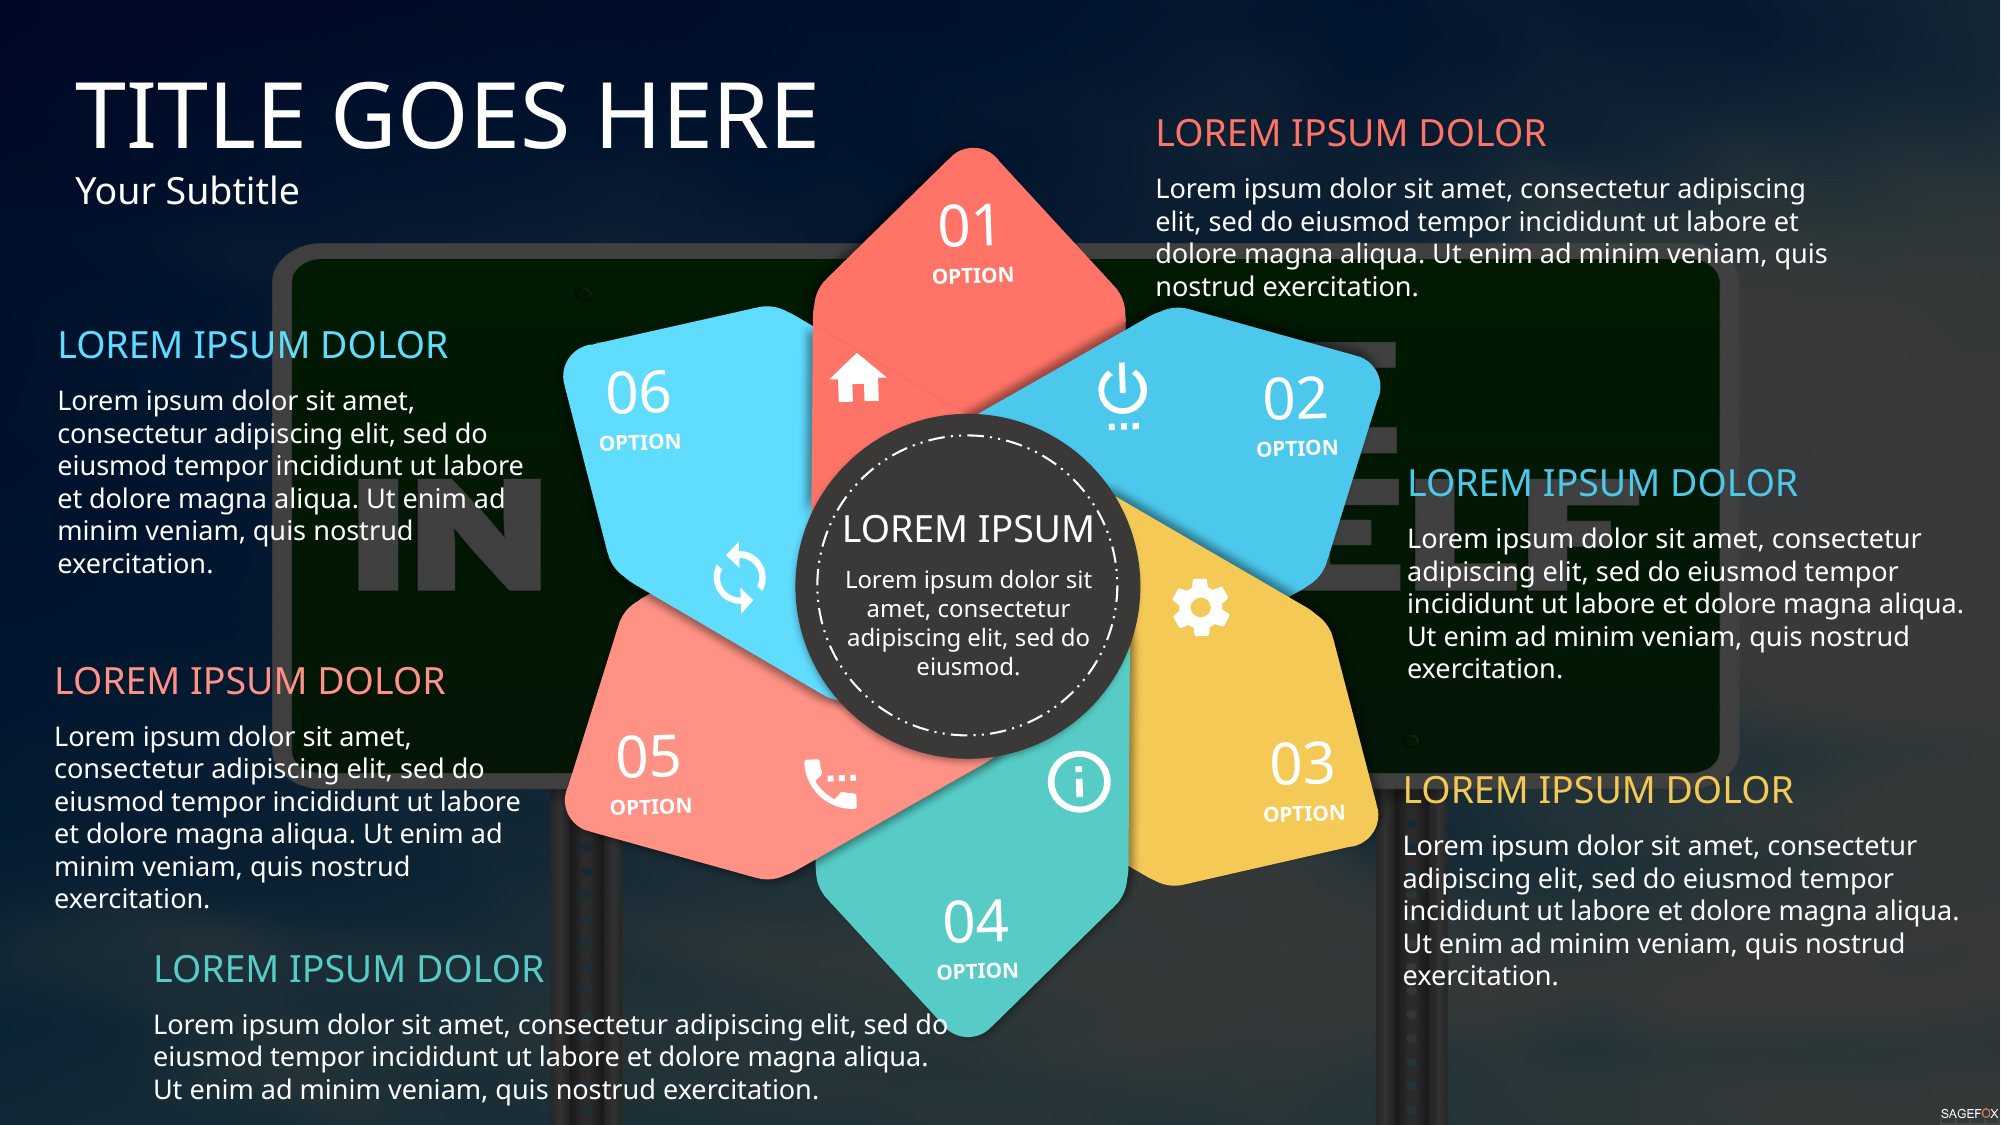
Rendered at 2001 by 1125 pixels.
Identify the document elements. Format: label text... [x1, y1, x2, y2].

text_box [560, 486, 1011, 879]
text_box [784, 177, 1178, 308]
text_box LOREM IPSUM DOLOR Lorem ipsum dolor sit amet, consectetur adipiscing elit, sed do eiusmod tempor incididunt ut labore et dolore magna aliqua. Ut enim ad minim veniam, quis nostrud exercitation. [138, 937, 978, 1112]
text_box LOREM IPSUM DOLOR Lorem ipsum dolor sit amet, consectetur adipiscing elit, sed do eiusmod tempor incididunt ut labore et dolore magna aliqua. Ut enim ad minim veniam, quis nostrud exercitation. [42, 313, 542, 587]
text_box LOREM IPSUM DOLOR Lorem ipsum dolor sit amet, consectetur adipiscing elit, sed do eiusmod tempor incididunt ut labore et dolore magna aliqua. Ut enim ad minim veniam, quis nostrud exercitation. [1392, 451, 1990, 692]
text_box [763, 352, 940, 524]
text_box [988, 485, 1364, 936]
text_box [578, 255, 988, 706]
text_box LOREM IPSUM DOLOR Lorem ipsum dolor sit amet, consectetur adipiscing elit, sed do eiusmod tempor incididunt ut labore et dolore magna aliqua. Ut enim ad minim veniam, quis nostrud exercitation. [39, 649, 539, 922]
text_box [988, 308, 1385, 701]
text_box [764, 557, 1157, 1008]
picture [0, 0, 2001, 1125]
text_box LOREM IPSUM DOLOR Lorem ipsum dolor sit amet, consectetur adipiscing elit, sed do eiusmod tempor incididunt ut labore et dolore magna aliqua. Ut enim ad minim veniam, quis nostrud exercitation. [1140, 101, 1851, 309]
text_box TITLE GOES HERE Your Subtitle [60, 49, 1036, 220]
text_box LOREM IPSUM DOLOR Lorem ipsum dolor sit amet, consectetur adipiscing elit, sed do eiusmod tempor incididunt ut labore et dolore magna aliqua. Ut enim ad minim veniam, quis nostrud exercitation. [1387, 758, 1979, 999]
